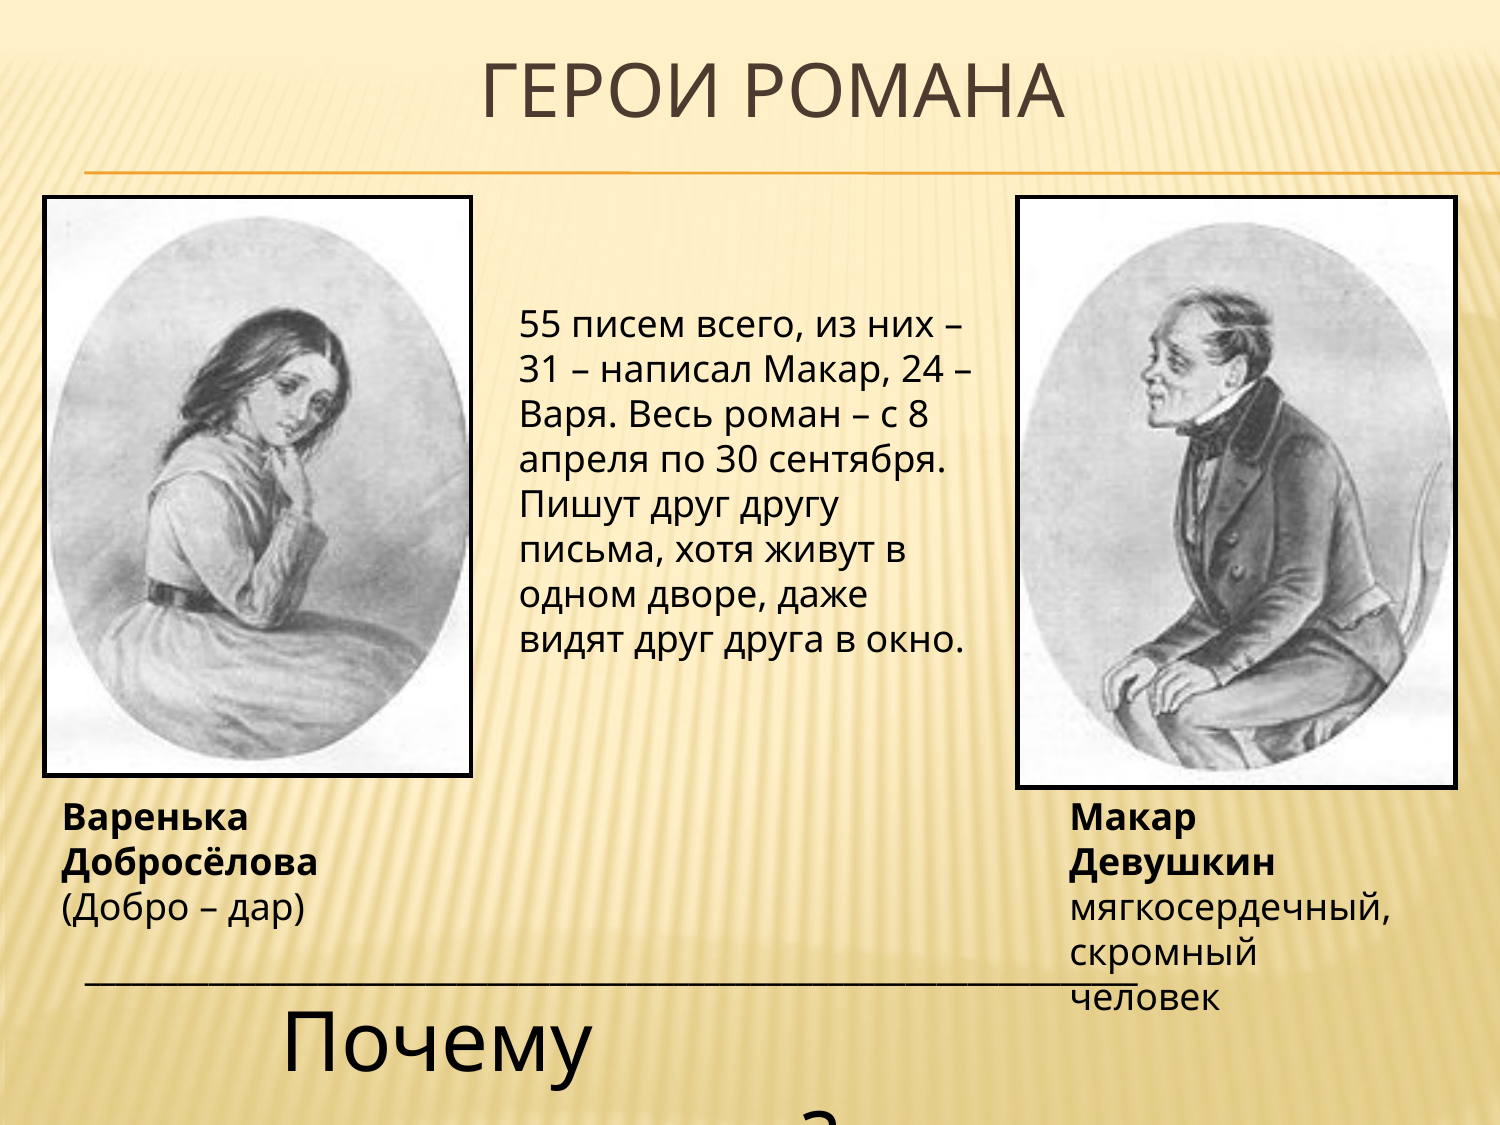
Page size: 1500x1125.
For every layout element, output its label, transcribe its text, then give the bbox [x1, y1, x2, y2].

picture [1019, 198, 1454, 786]
text_box Макар Девушкин мягкосердечный, скромный человек [1054, 803, 1418, 1025]
text_box 55 писем всего, из них – 31 – написал Макар, 24 – Варя. Весь роман – с 8 апреля по 30 сентября. Пишут друг другу письма, хотя живут в одном дворе, даже видят друг друга в окно. [503, 292, 996, 668]
text_box Варенька Добросёлова (Добро – дар) [46, 790, 469, 935]
title Герои романа [75, 23, 1425, 153]
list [46, 198, 469, 774]
text_box ____________________________________________________________________ Почему переписываются ? [70, 890, 1383, 1125]
